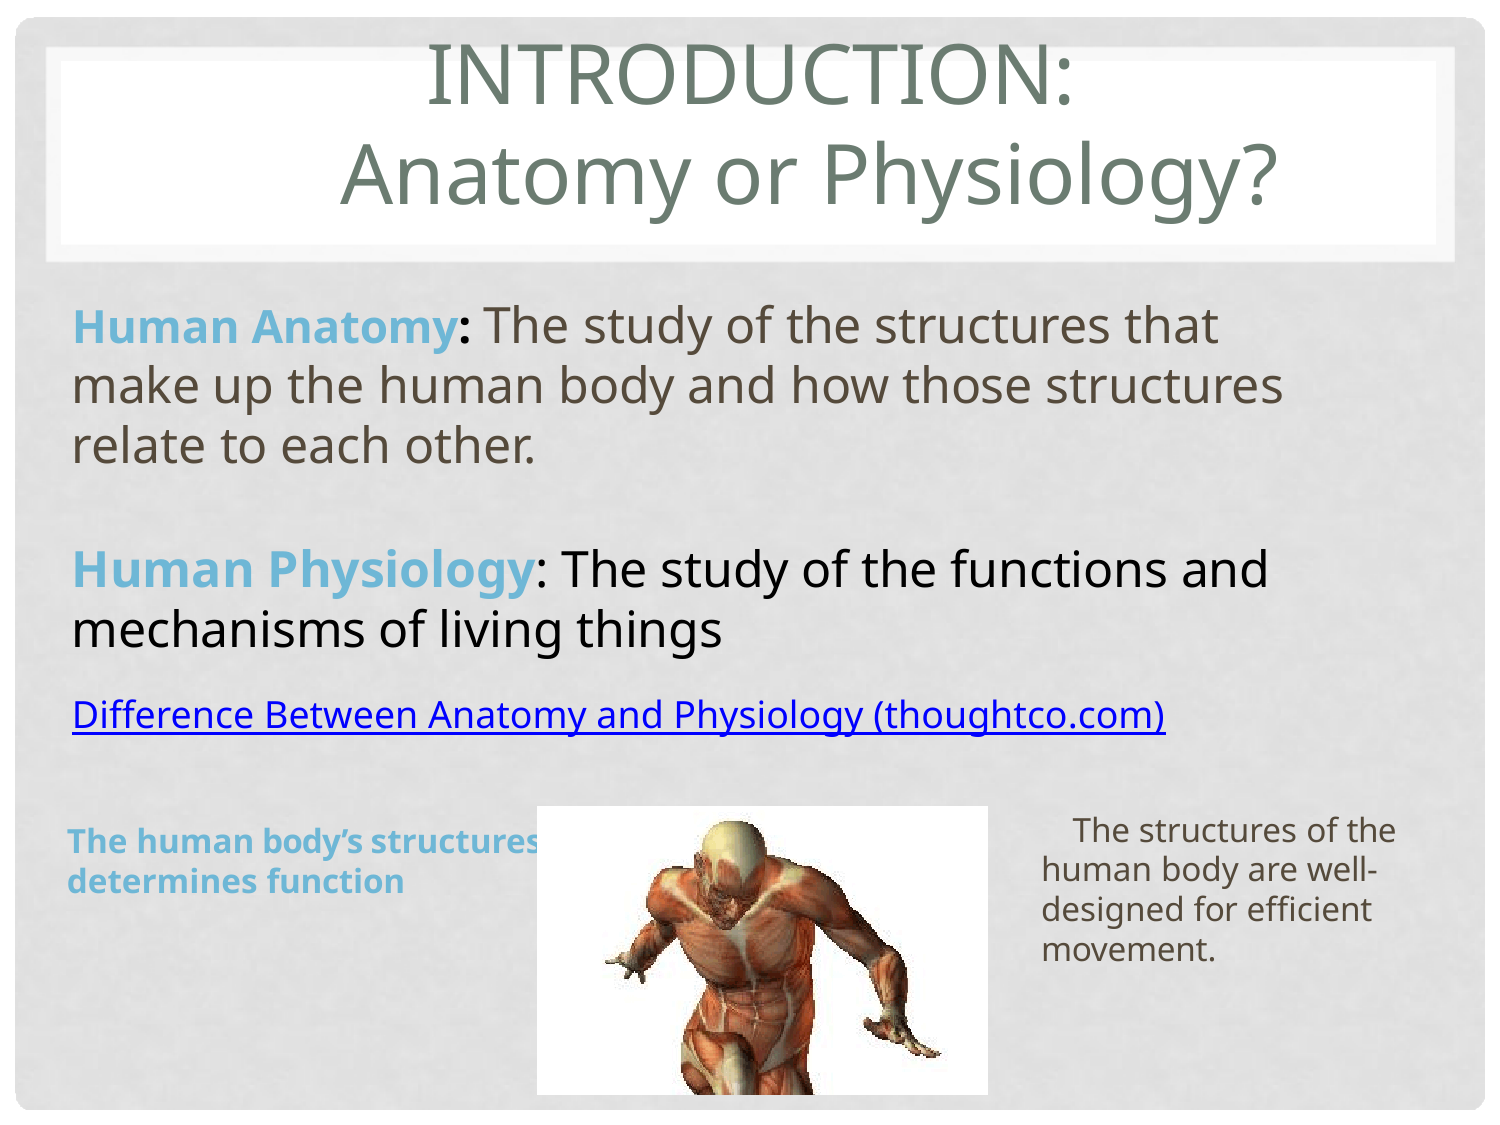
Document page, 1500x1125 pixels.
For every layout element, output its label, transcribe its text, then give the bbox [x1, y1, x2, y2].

title INTRODUCTION: Anatomy or Physiology? [90, 19, 1410, 222]
text_box The structures of the human body are well- designed for efficient movement. [1038, 806, 1461, 969]
text_box The human body’s structures determines function [64, 818, 532, 901]
picture [15, 16, 1485, 1110]
text_box Human Anatomy: The study of the structures that make up the human body and how those structures relate to each other. Human Physiology: The study of the functions and mechanisms of living things Difference Between Anatomy and Physiology (thoughtco.com) [14, 291, 1291, 743]
